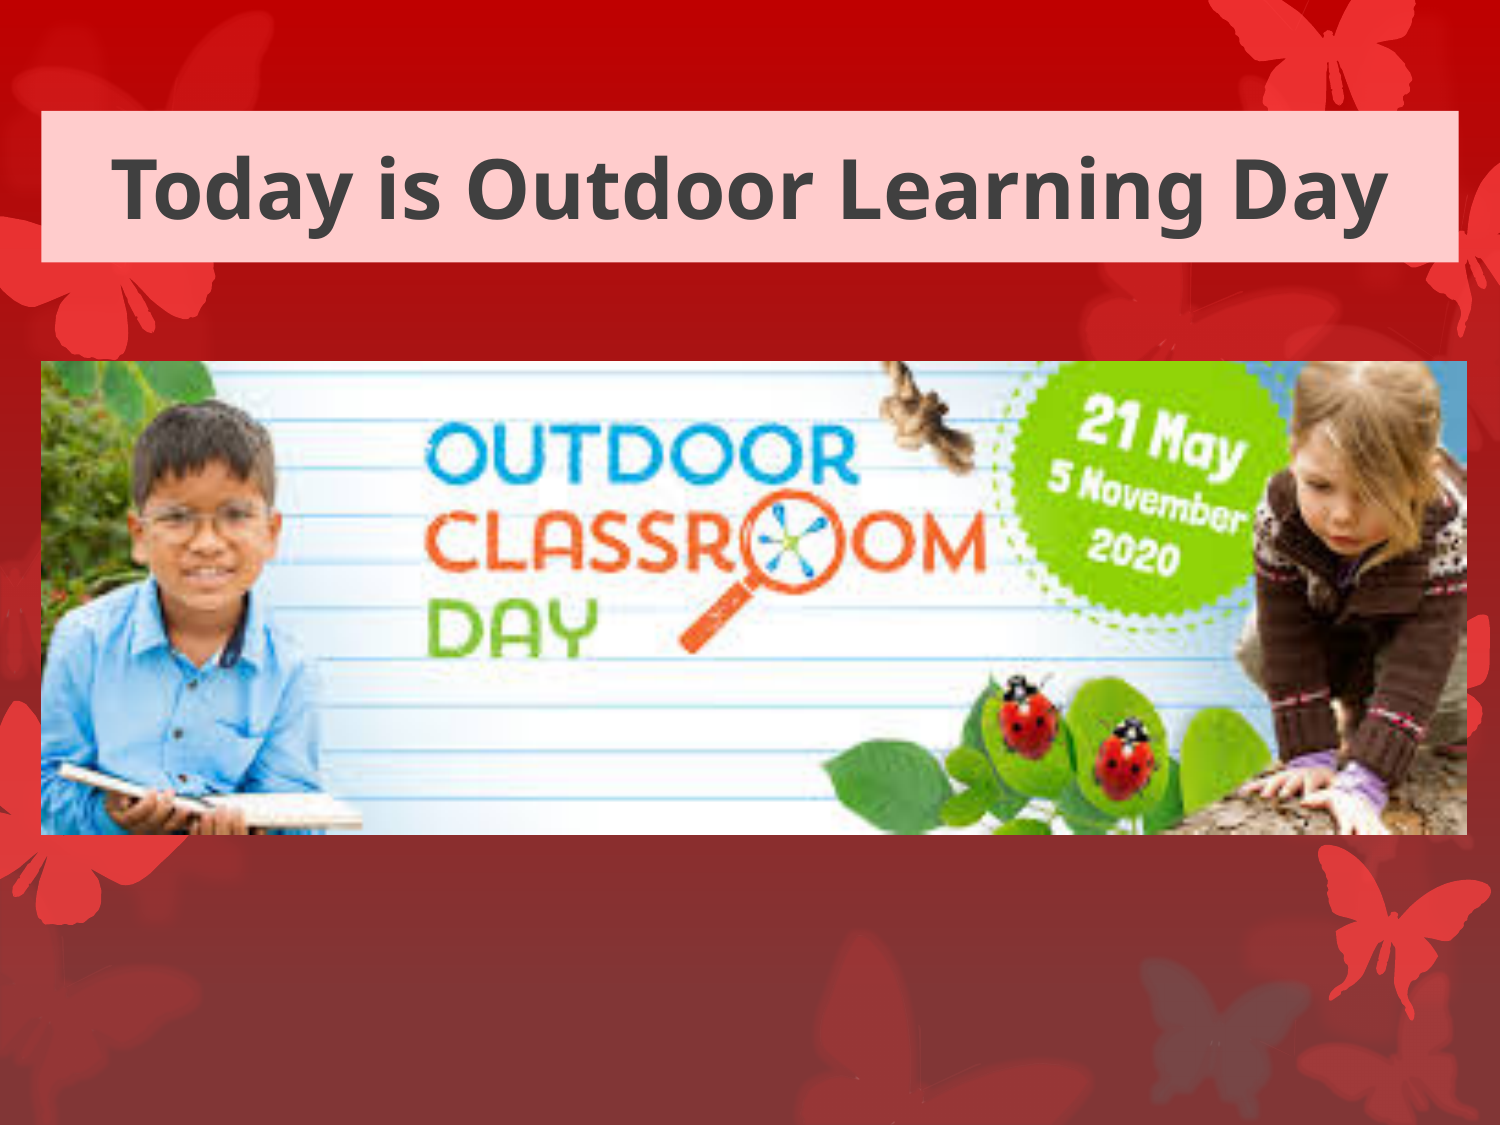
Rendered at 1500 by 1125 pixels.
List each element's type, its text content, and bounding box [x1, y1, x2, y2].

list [40, 361, 1467, 835]
title Today is Outdoor Learning Day [41, 110, 1459, 263]
